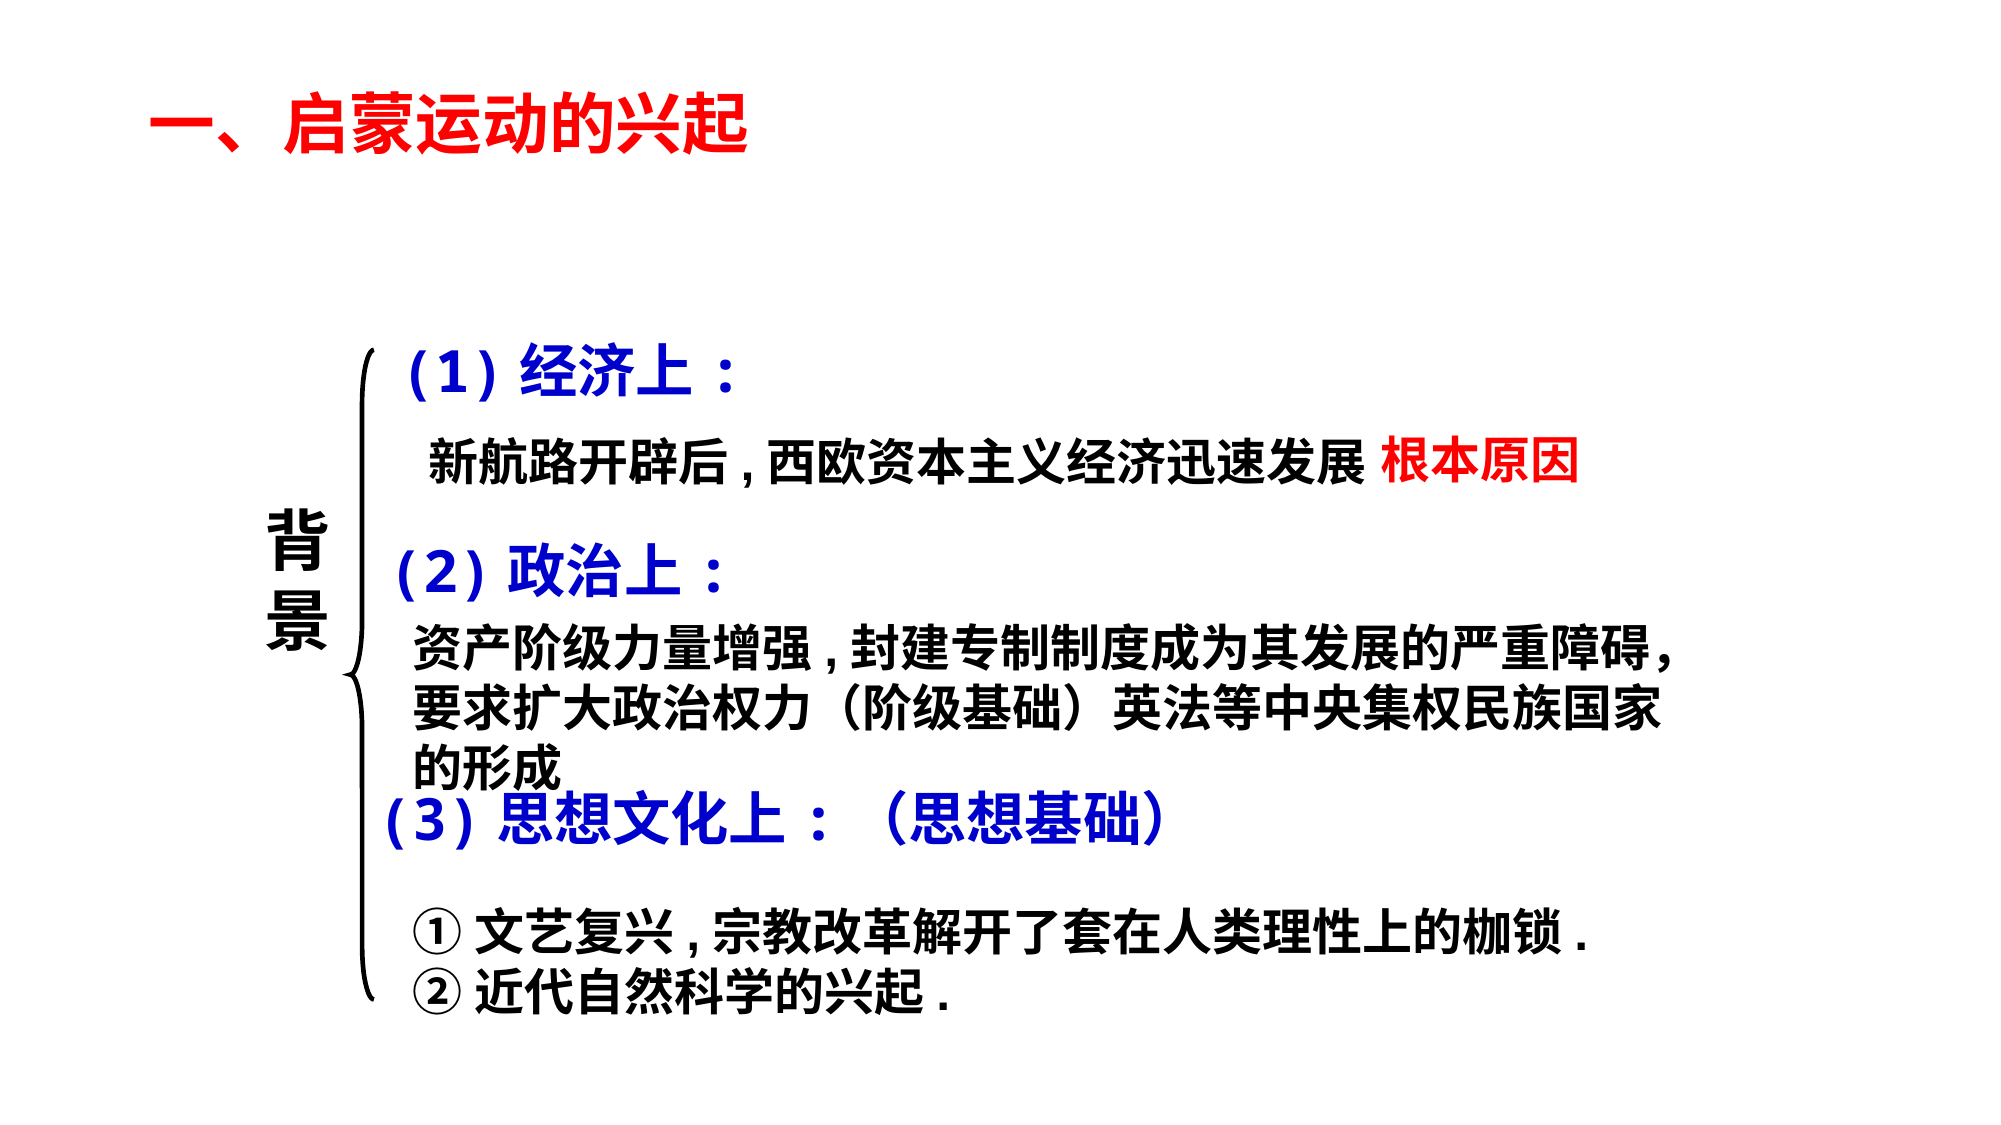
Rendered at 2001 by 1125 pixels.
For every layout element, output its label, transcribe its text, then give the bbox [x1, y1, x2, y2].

text_box 根本原因 [1404, 420, 1721, 496]
text_box ①文艺复兴,宗教改革解开了套在人类理性上的枷锁. ②近代自然科学的兴起. [397, 893, 1686, 1028]
text_box 新航路开辟后,西欧资本主义经济迅速发展 [413, 373, 1404, 509]
text_box 背 景 [249, 491, 350, 667]
text_box 资产阶级力量增强,封建专制制度成为其发展的严重障碍，要求扩大政治权力（阶级基础）英法等中央集权民族国家的形成 [397, 609, 1721, 805]
text_box [362, 860, 374, 1000]
text_box (2)政治上: [373, 527, 1715, 612]
text_box 一、启蒙运动的兴起 [134, 74, 1445, 250]
text_box [350, 349, 374, 774]
text_box (3)思想文化上:（思想基础） [362, 774, 1892, 860]
text_box (1)经济上: [385, 326, 1709, 411]
